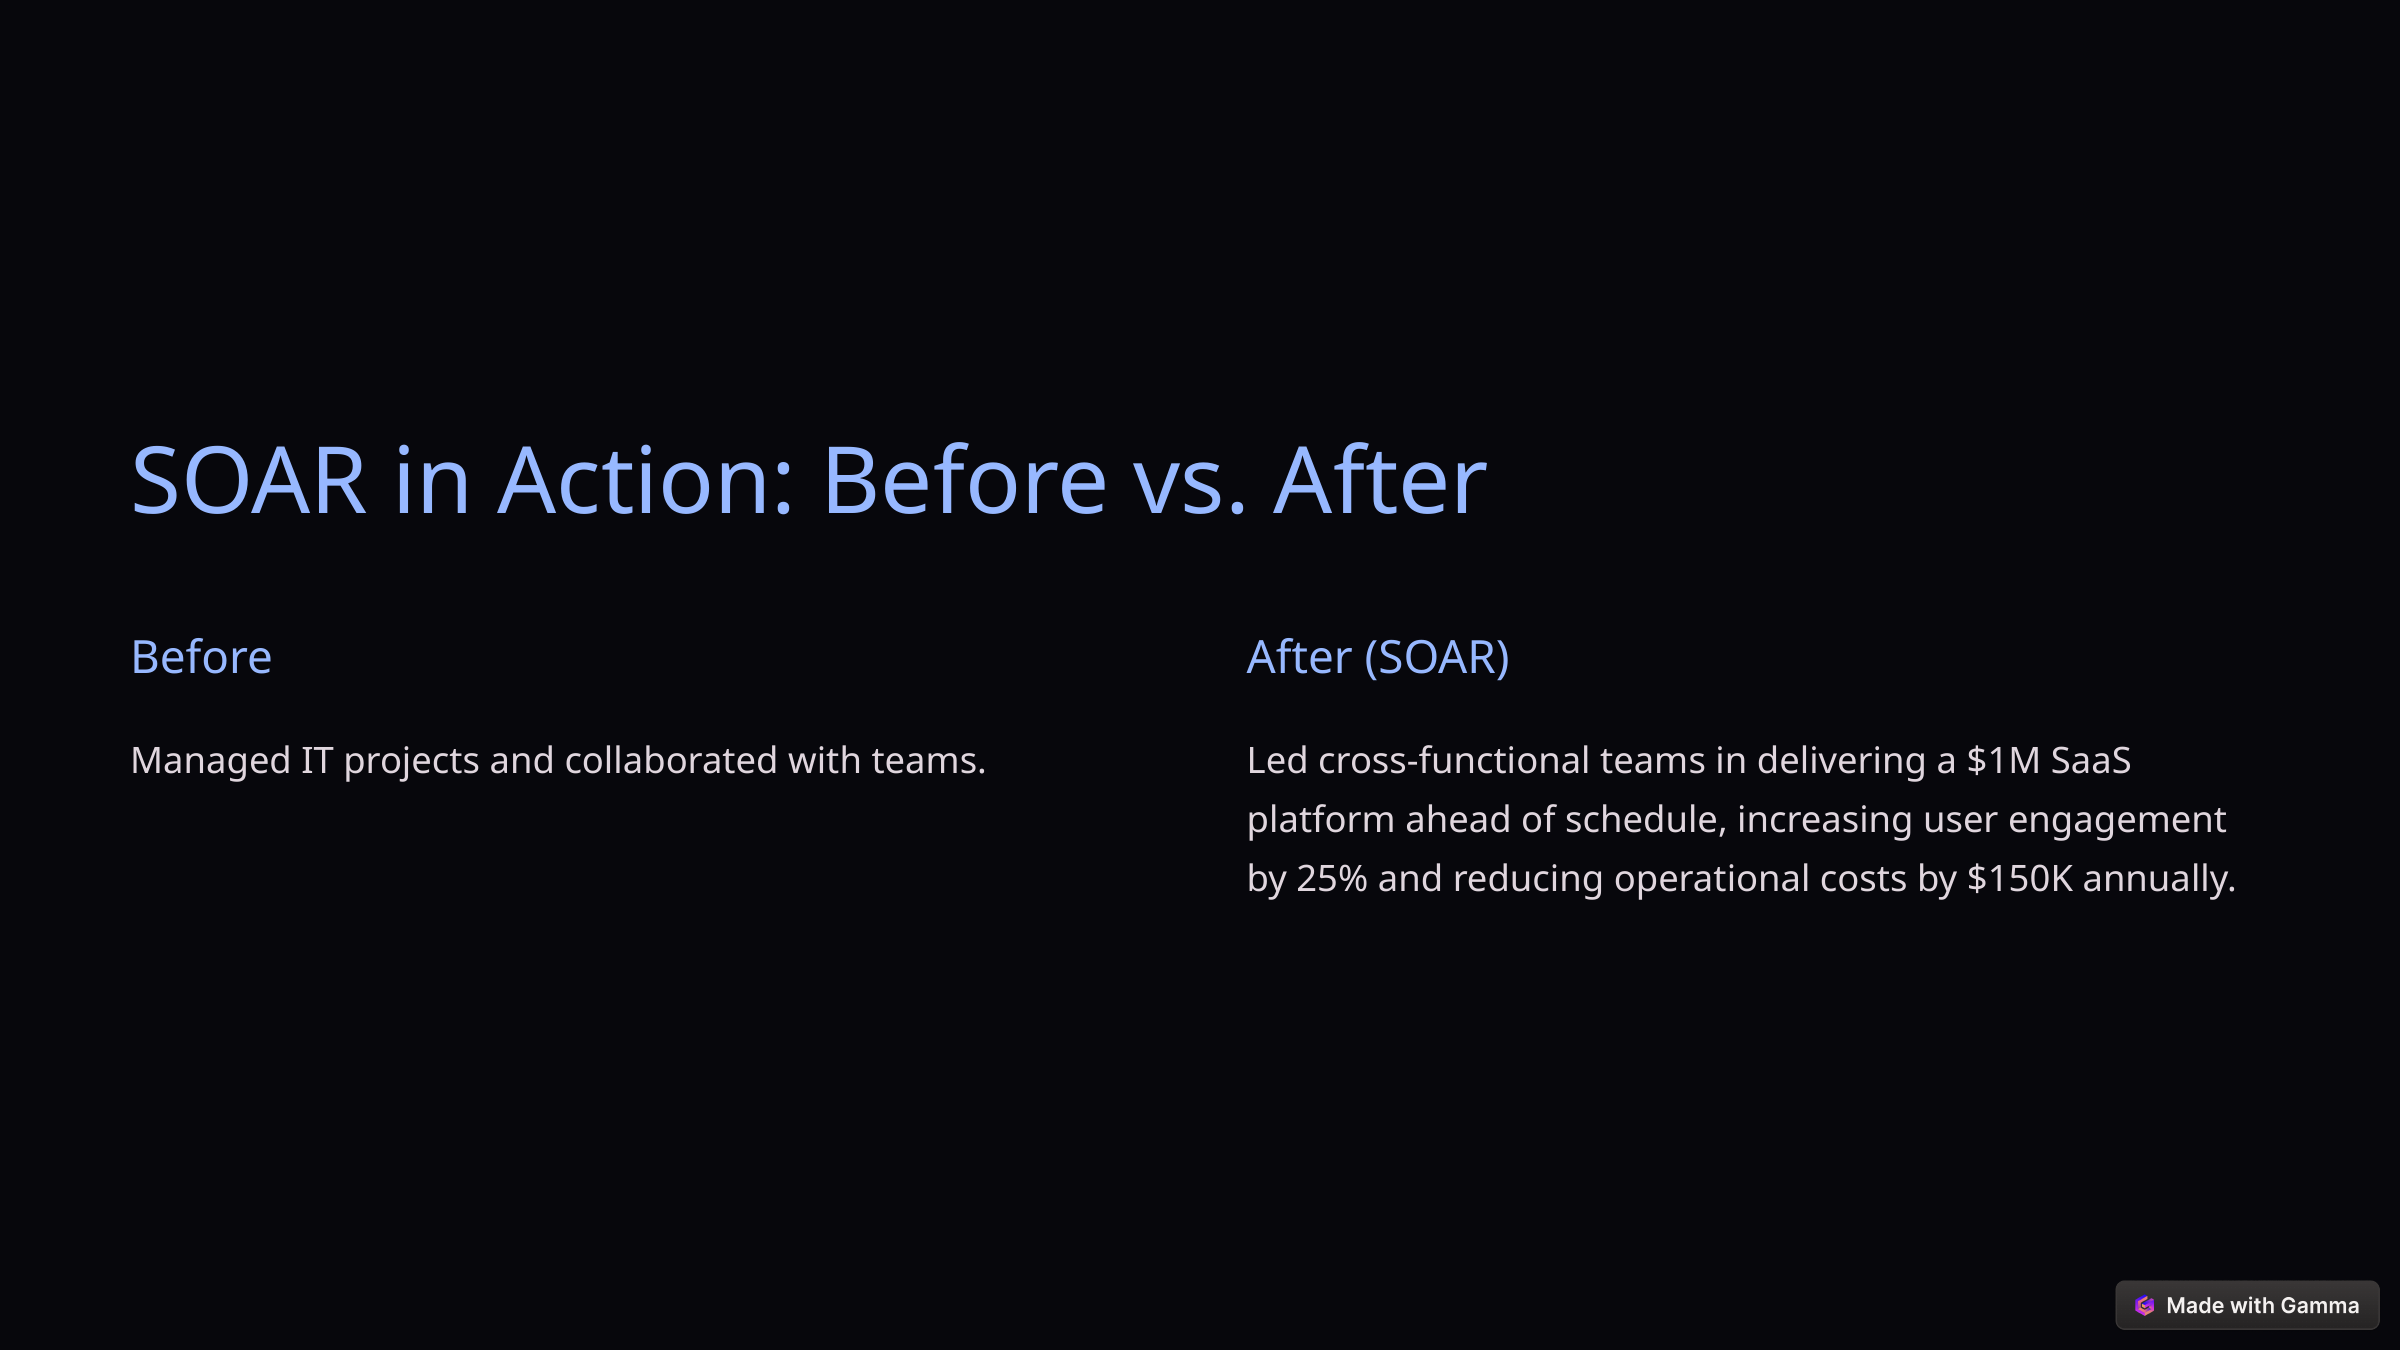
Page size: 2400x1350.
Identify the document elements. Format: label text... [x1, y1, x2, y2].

picture [2106, 1271, 2389, 1339]
text_box Led cross-functional teams in delivering a $1M SaaS platform ahead of schedule, increasing user engagement by 25% and reducing operational costs by $150K annually. [1246, 721, 2271, 900]
text_box After (SOAR) [1246, 625, 1712, 684]
text_box Managed IT projects and collaborated with teams. [130, 721, 1155, 781]
text_box Before [130, 625, 596, 684]
text_box SOAR in Action: Before vs. After [130, 416, 1630, 533]
